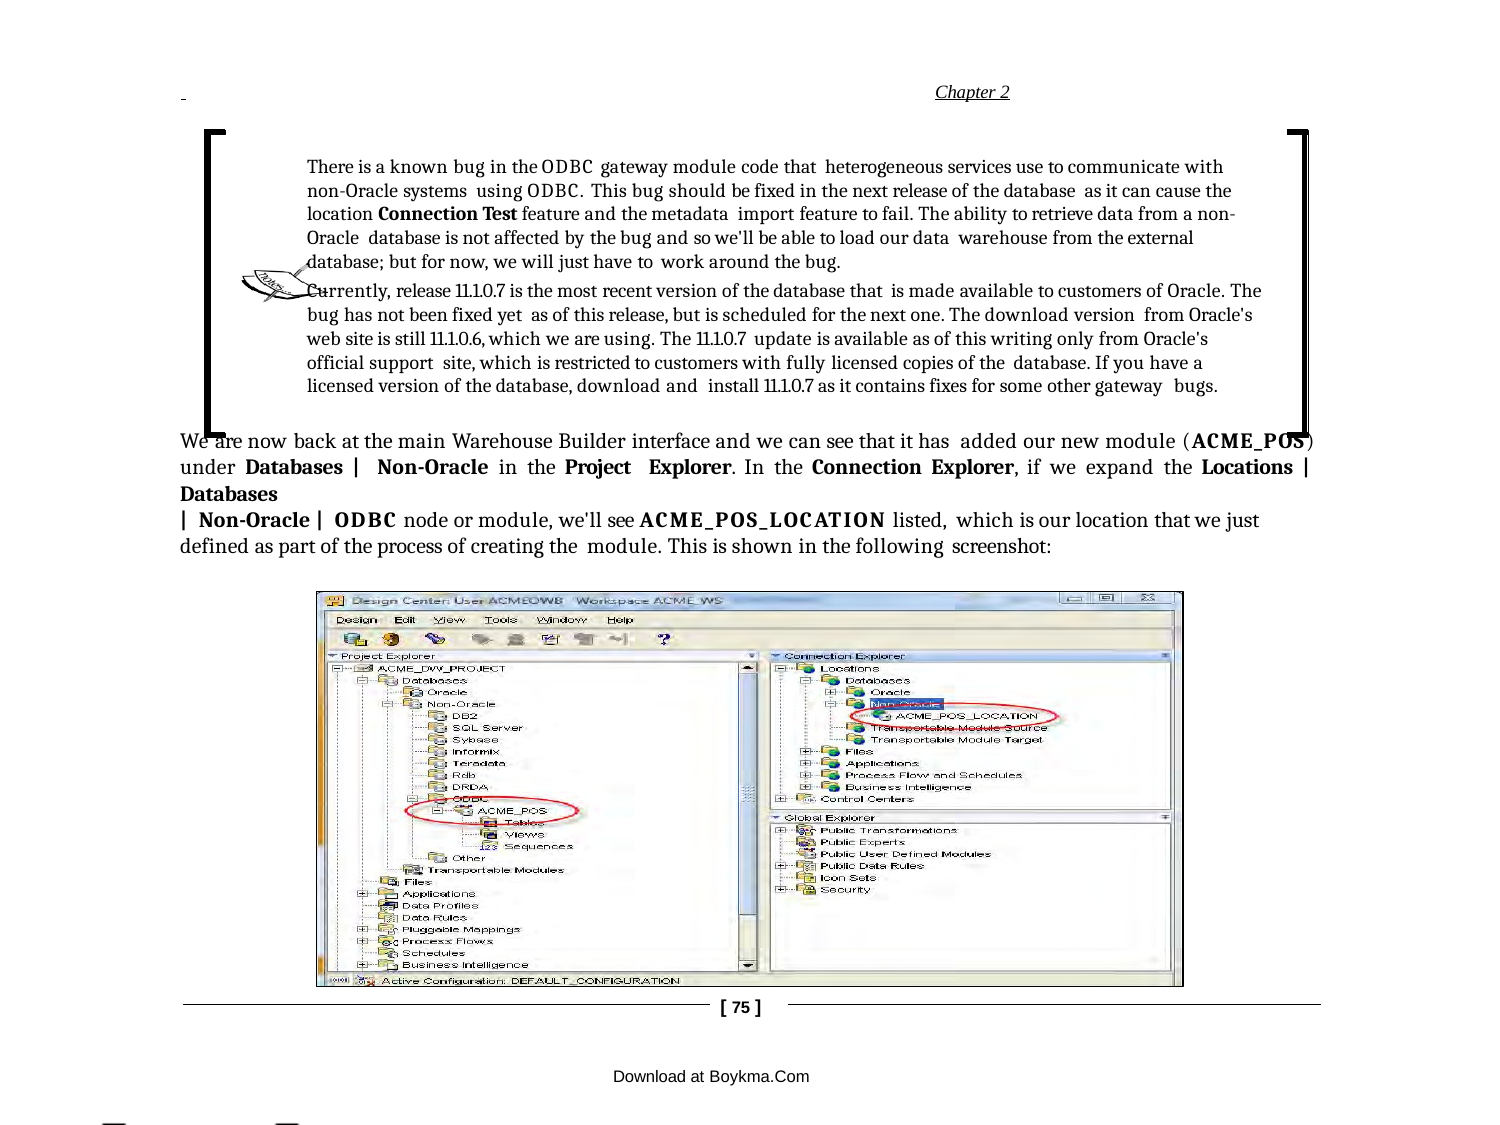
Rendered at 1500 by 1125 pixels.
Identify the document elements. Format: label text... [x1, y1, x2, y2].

footer Download at Boykma.Com [611, 1066, 890, 1125]
text_box Chapter 2 There is a known bug in the ODBC gateway module code that heterogeneous services use to communicate with non-Oracle systems using ODBC. This bug should be fixed in the next release of the database as it can cause the location Connection Test feature and the metadata import feature to fail. The ability to retrieve data from a non-Oracle database is not affected by the bug and so we'll be able to load our data warehouse from the external database; but for now, we will just have to work around the bug. Currently, release 11.1.0.7 is the most recent version of the database that is made available to customers of Oracle. The bug has not been fixed yet as of this release, but is scheduled for the next one. The download version from Oracle's web site is still 11.1.0.6, which we are using. The 11.1.0.7 update is available as of this writing only from Oracle's official support site, which is restricted to customers with fully licensed copies of the database. If you have a licensed version of the database, download and install 11.1.0.7 as it contains fixes for some other gateway bugs. We are now back at the main Warehouse Builder interface and we can see that it has added our new module (ACME_POS) under Databases | Non-Oracle in the Project Explorer. In the Connection Explorer, if we expand the Locations | Databases | Non-Oracle | ODBC node or module, we'll see ACME_POS_LOCATION listed, which is our location that we just defined as part of the process of creating the module. This is shown in the following screenshot: [178, 79, 1324, 558]
text_box [316, 591, 1183, 987]
text_box [ 75 ] [718, 994, 780, 1018]
